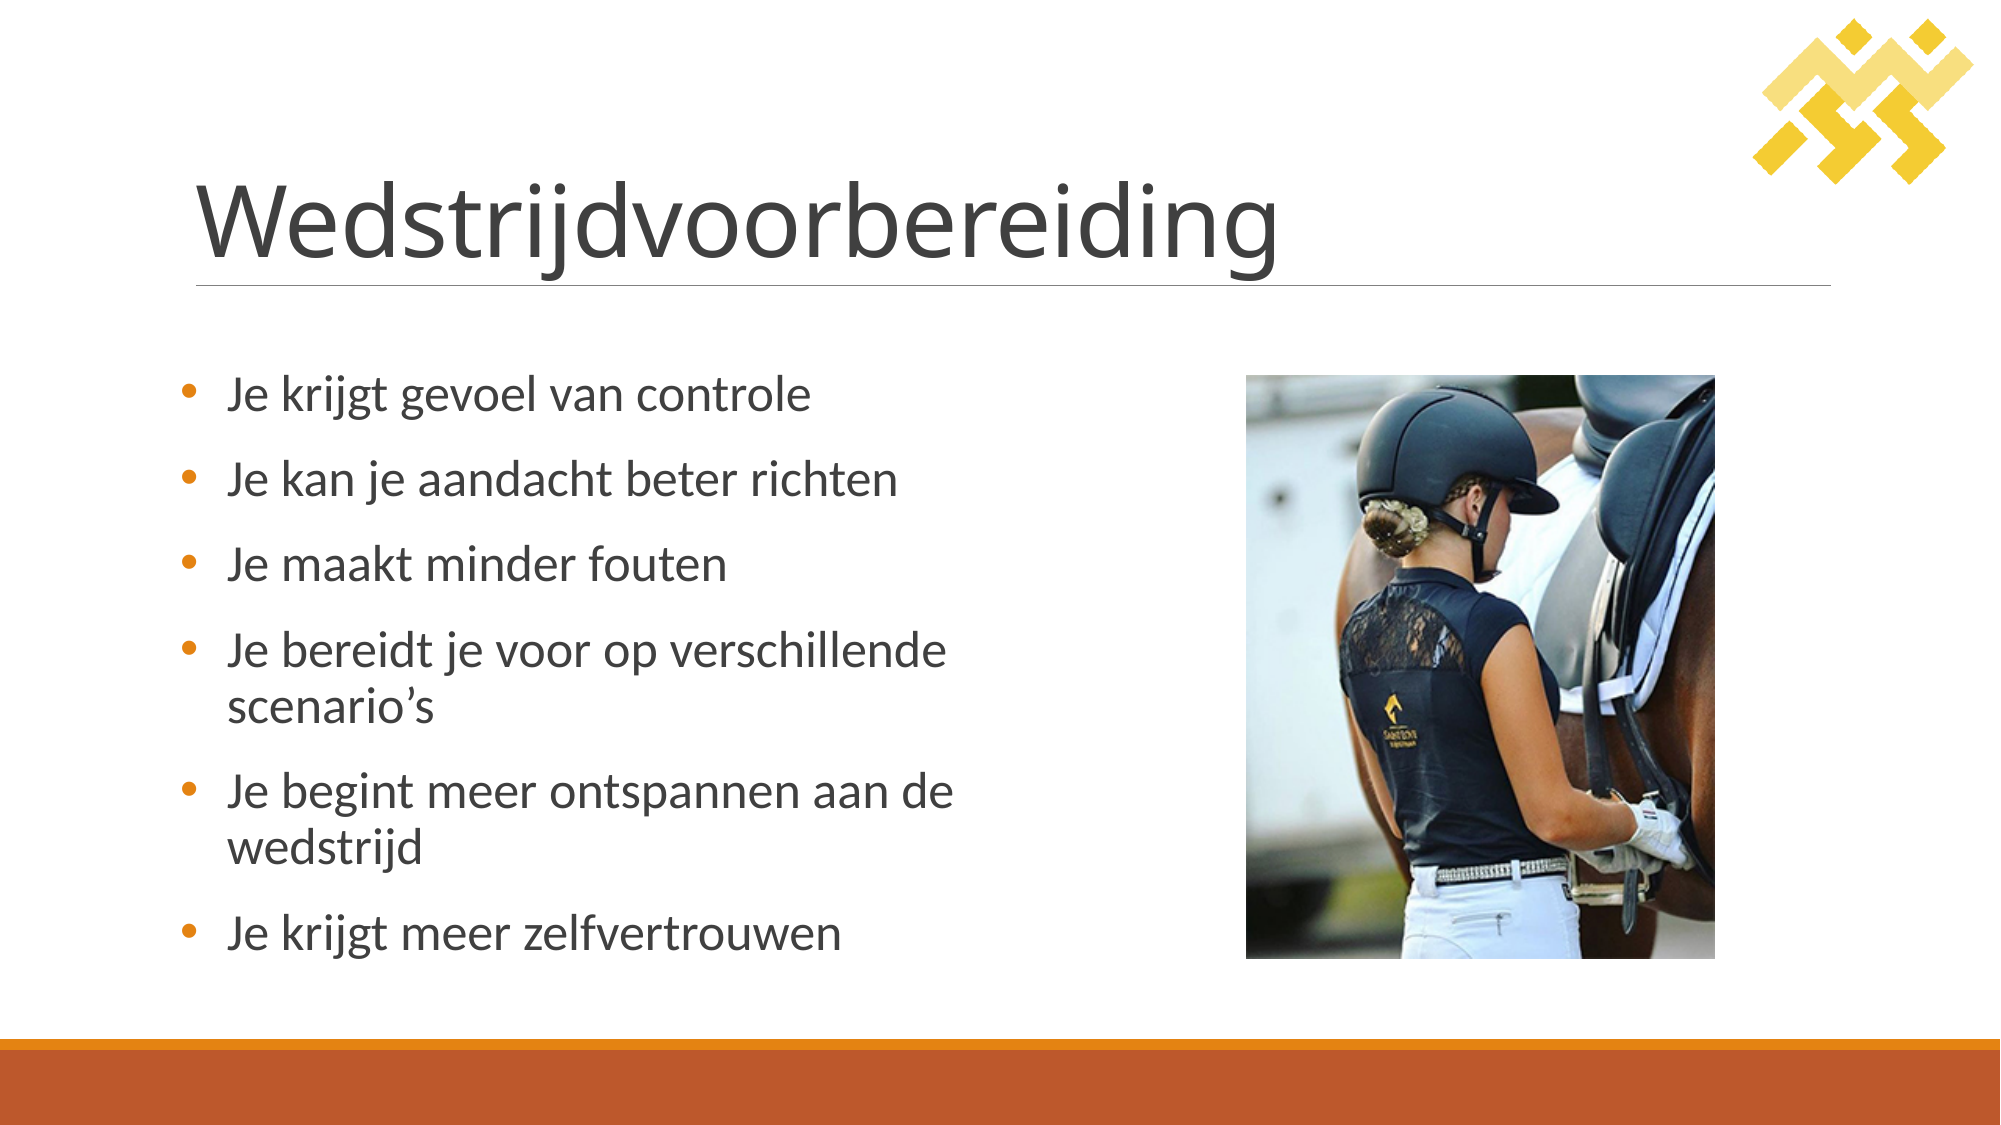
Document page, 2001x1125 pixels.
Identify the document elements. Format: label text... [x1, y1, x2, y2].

list Je krijgt gevoel van controle Je kan je aandacht beter richten Je maakt minder fouten Je bereidt je voor op verschillende scenario’s Je begint meer ontspannen aan de wedstrijd Je krijgt meer zelfvertrouwen [180, 358, 1115, 1055]
picture [1245, 374, 1716, 959]
picture [1752, 17, 1990, 185]
title Wedstrijdvoorbereiding [180, 47, 1830, 285]
